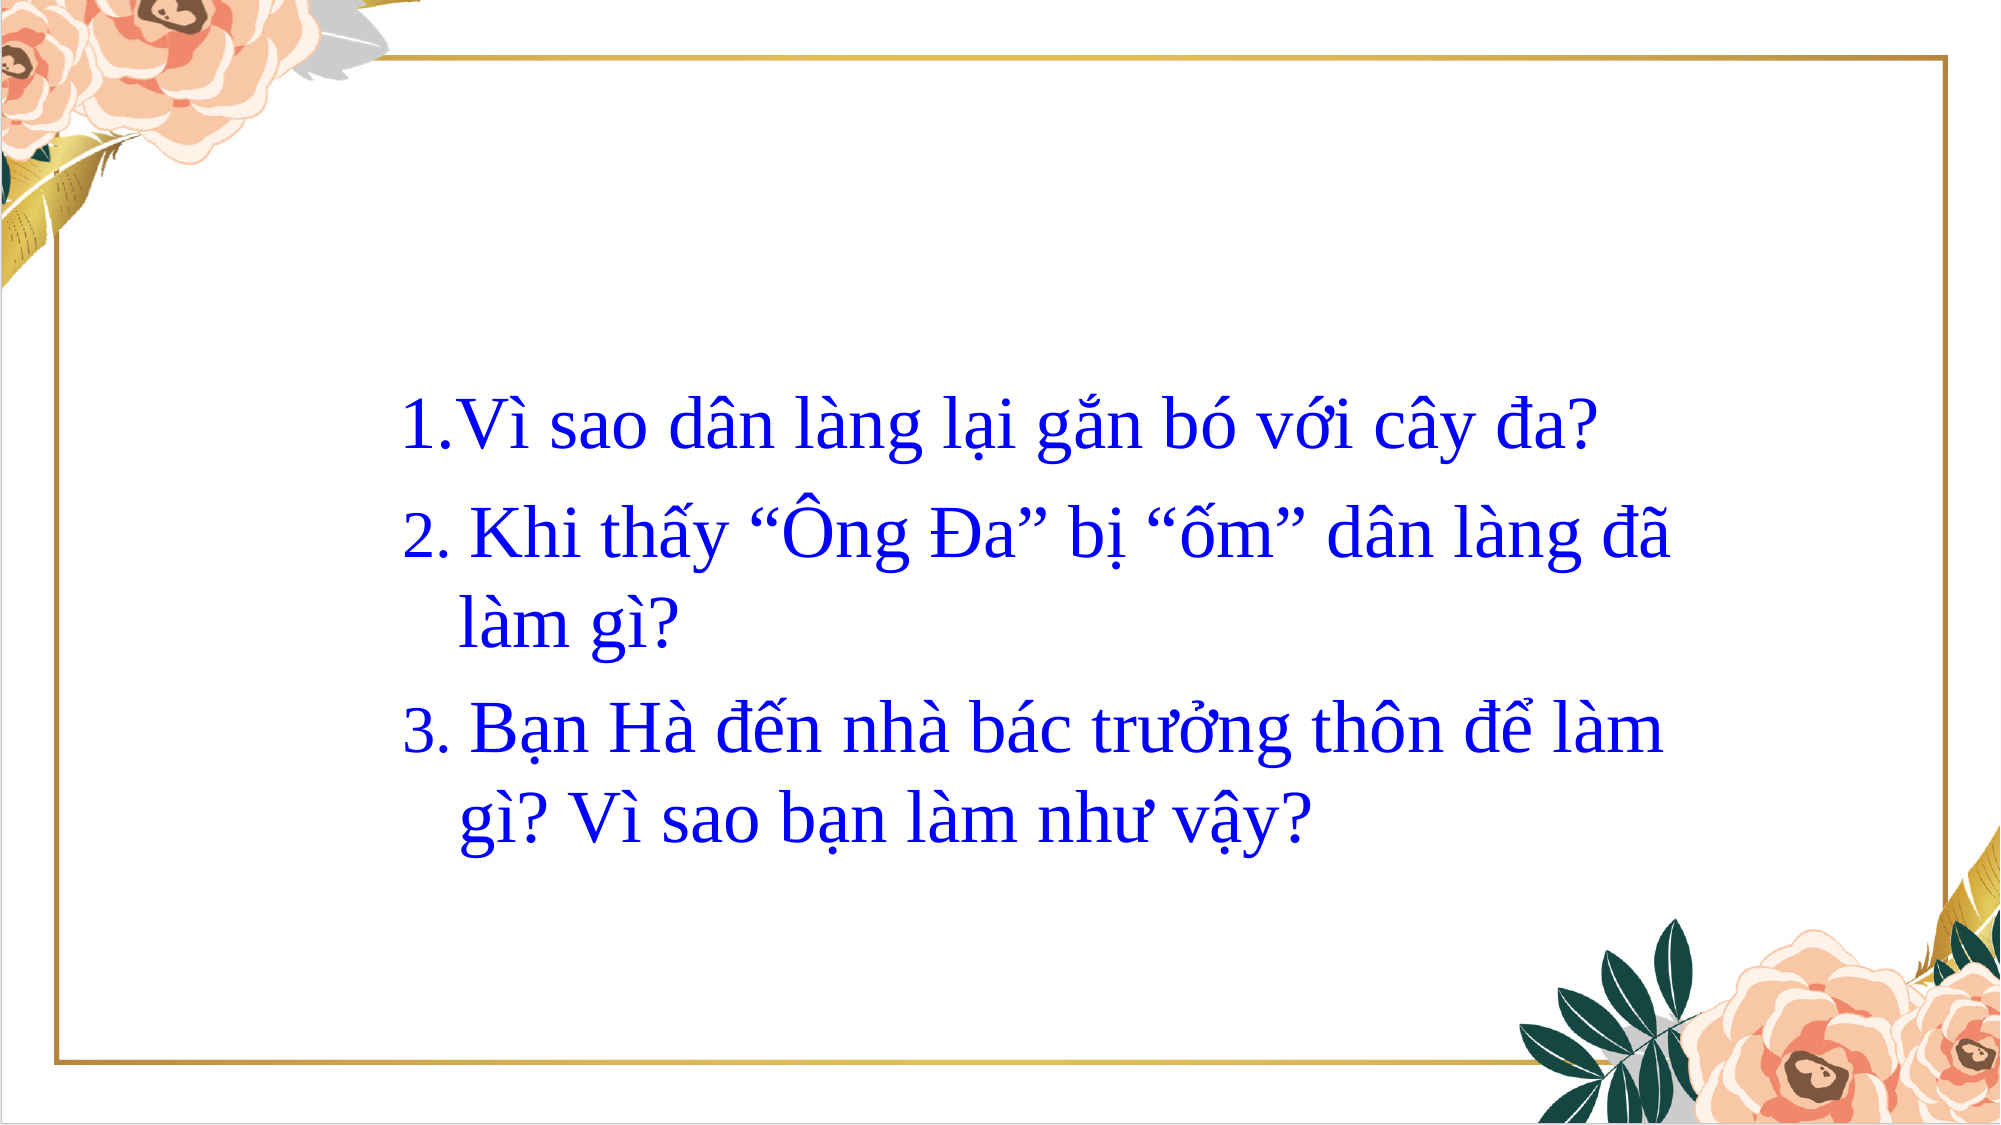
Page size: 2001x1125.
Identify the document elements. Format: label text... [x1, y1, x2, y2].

picture [0, 0, 2001, 1125]
list 2. Khi thấy “Ông Đa” bị “ốm” dân làng đã làm gì? 3. Bạn Hà đến nhà bác trưởng thôn để làm gì? Vì sao bạn làm như vậy? [387, 474, 1726, 1076]
title 1.Vì sao dân làng lại gắn bó với cây đa? [287, 362, 1713, 476]
